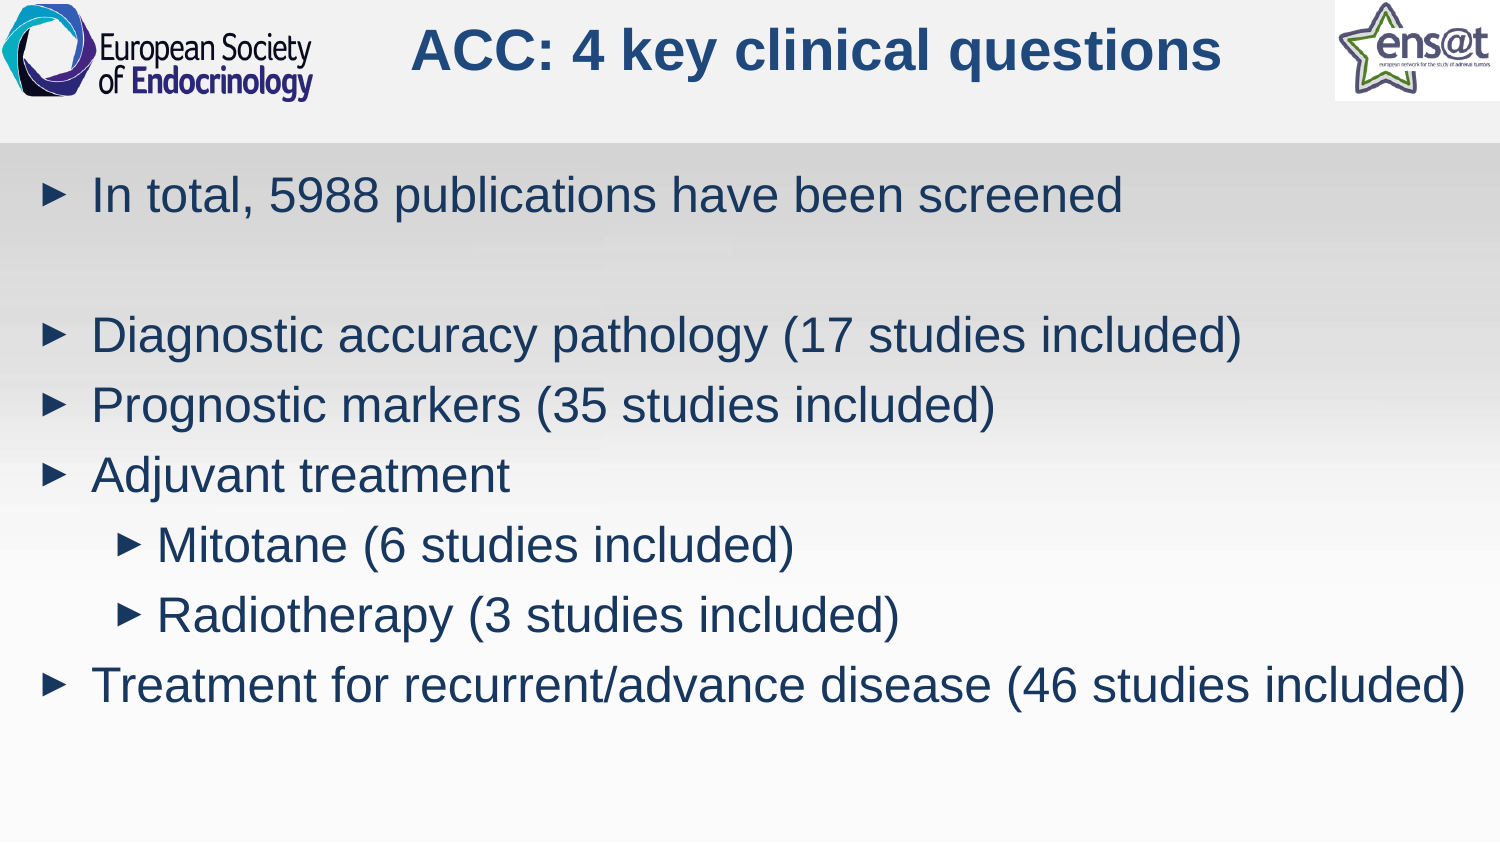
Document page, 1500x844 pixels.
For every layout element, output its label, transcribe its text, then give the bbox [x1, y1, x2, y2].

list In total, 5988 publications have been screened Diagnostic accuracy pathology (17 studies included) Prognostic markers (35 studies included) Adjuvant treatment Mitotane (6 studies included) Radiotherapy (3 studies included) Treatment for recurrent/advance disease (46 studies included) [34, 162, 1494, 816]
picture [1335, 0, 1500, 101]
picture [2, 1, 313, 105]
title ACC: 4 key clinical questions [309, 12, 1326, 99]
